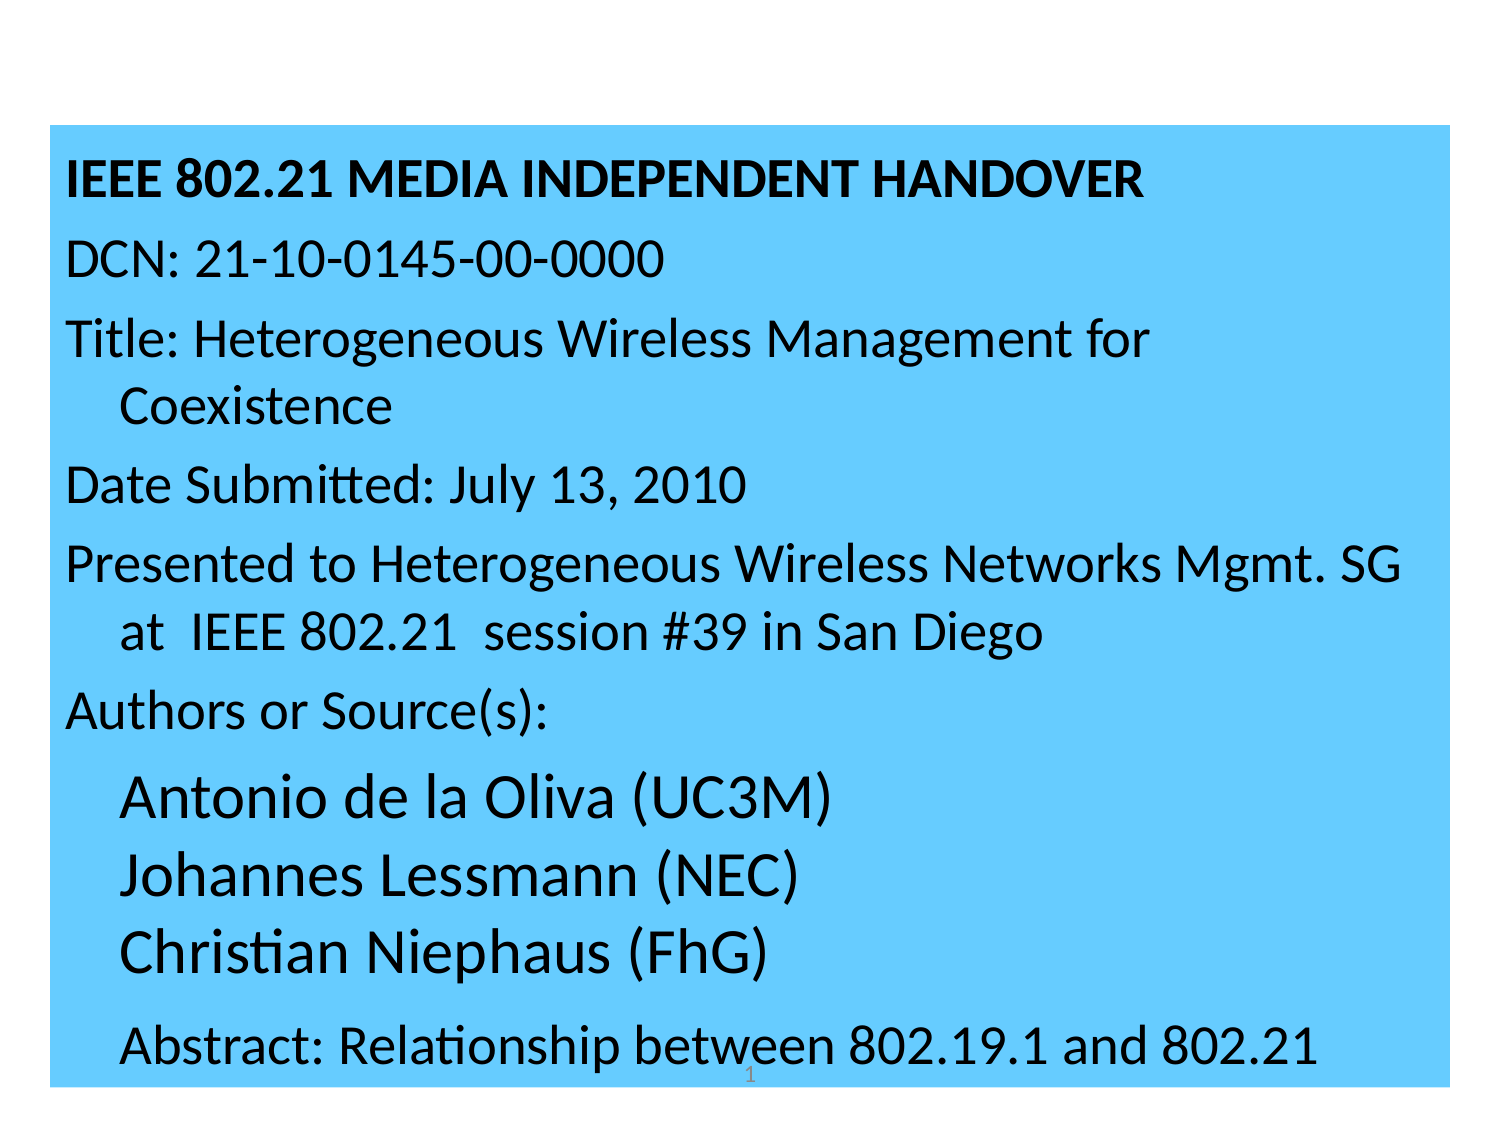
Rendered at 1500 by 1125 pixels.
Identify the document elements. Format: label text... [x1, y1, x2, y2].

slide_number 1 [512, 1042, 988, 1103]
list IEEE 802.21 MEDIA INDEPENDENT HANDOVER DCN: 21-10-0145-00-0000 Title: Heterogeneous Wireless Management for Coexistence Date Submitted: July 13, 2010 Presented to Heterogeneous Wireless Networks Mgmt. SG at IEEE 802.21 session #39 in San Diego Authors or Source(s): Antonio de la Oliva (UC3M) Johannes Lessmann (NEC) Christian Niephaus (FhG) Abstract: Relationship between 802.19.1 and 802.21 [50, 125, 1450, 1088]
